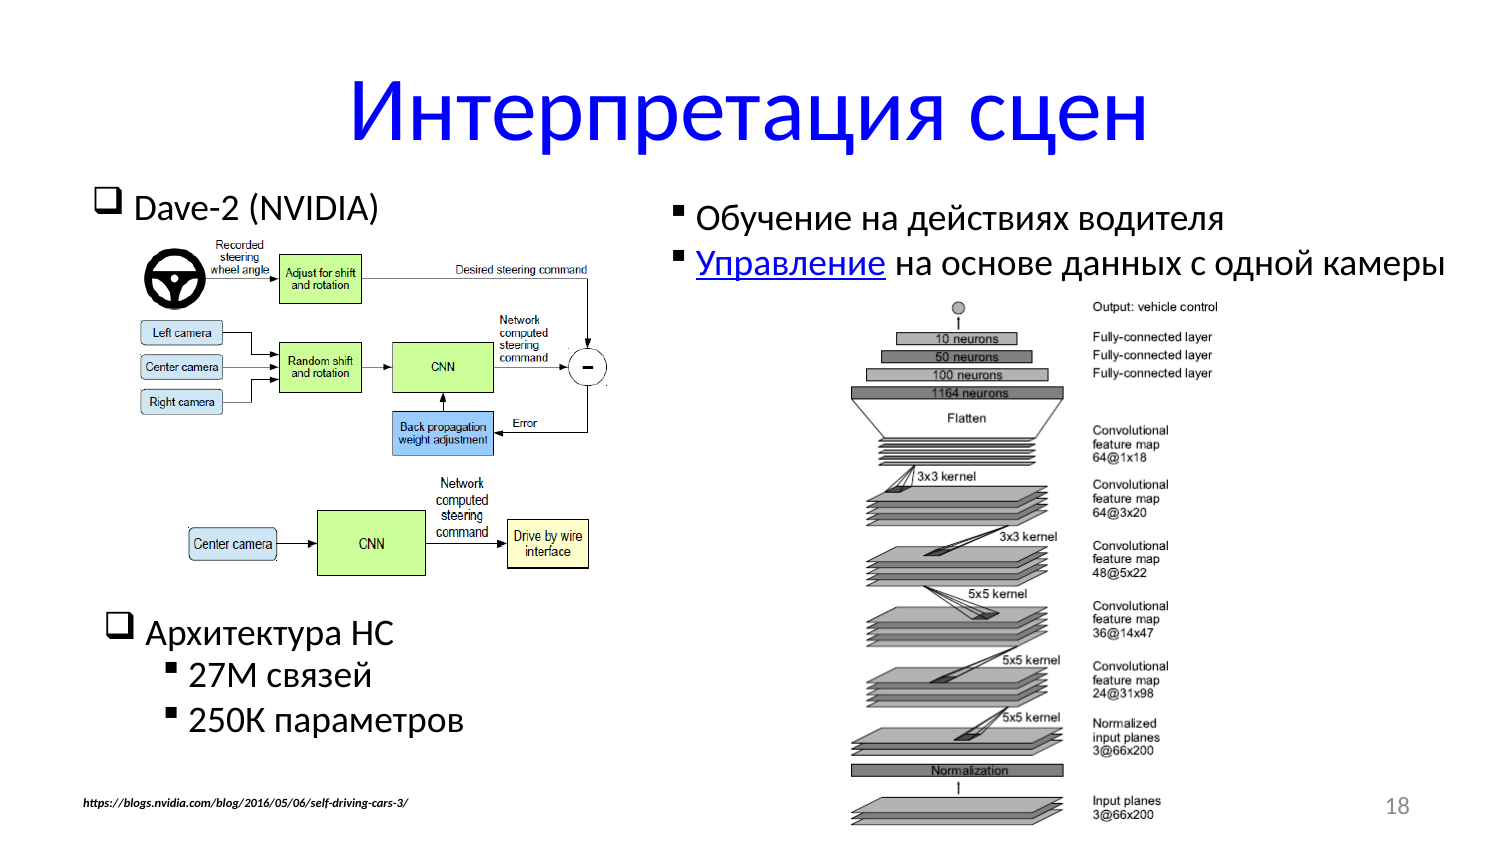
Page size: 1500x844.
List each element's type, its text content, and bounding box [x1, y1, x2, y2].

text_box Dave-2 (NVIDIA) [76, 161, 1240, 236]
text_box https://blogs.nvidia.com/blog/2016/05/06/self-driving-cars-3/ [68, 787, 423, 818]
text_box Обучение на действиях водителя Управление на основе данных с одной камеры [655, 185, 1471, 291]
picture [844, 291, 1222, 830]
picture [170, 468, 597, 591]
slide_number 18 [1226, 782, 1425, 827]
picture [135, 232, 609, 462]
text_box 27М связей 250К параметров [147, 642, 609, 748]
text_box Архитектура НС [88, 587, 715, 661]
title Интерпретация сцен [75, 33, 1425, 175]
